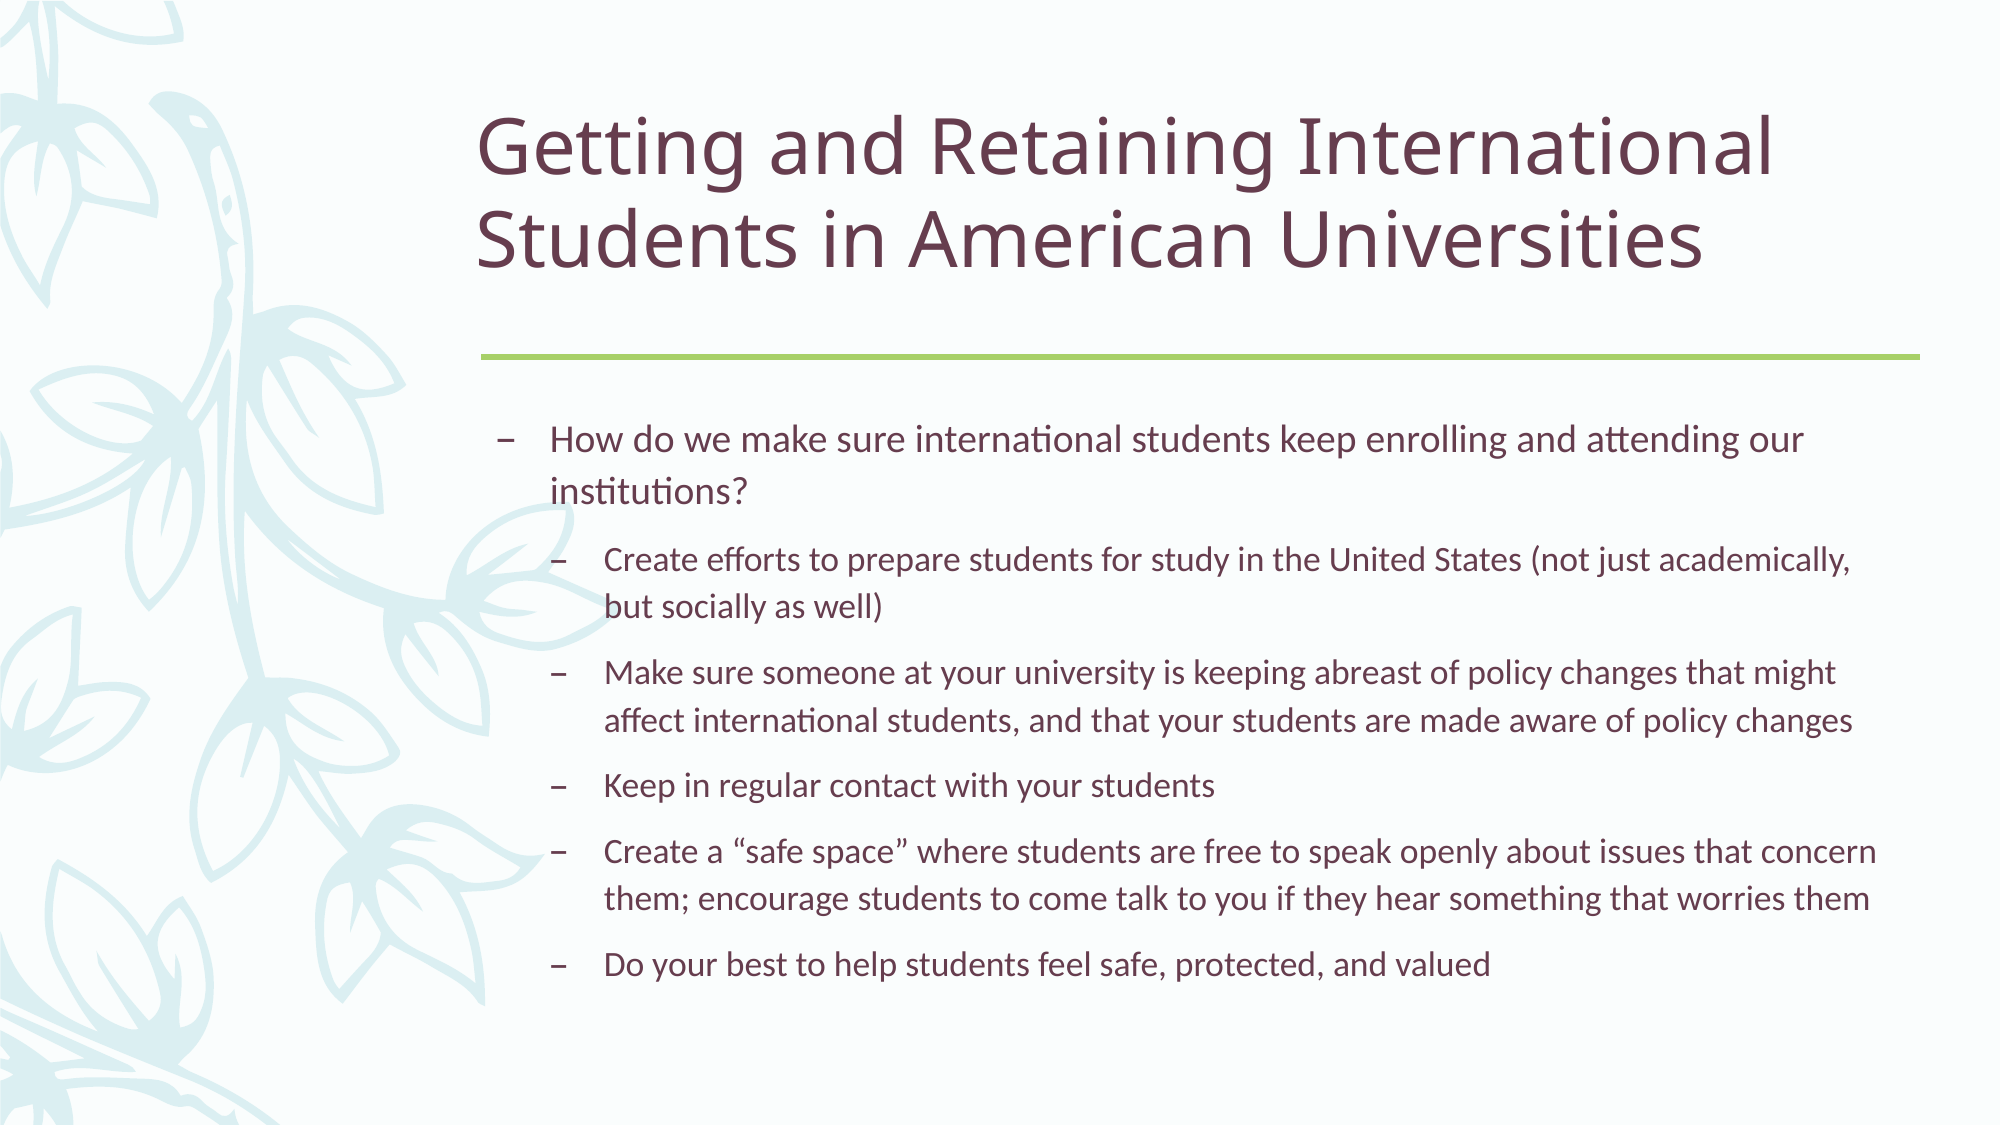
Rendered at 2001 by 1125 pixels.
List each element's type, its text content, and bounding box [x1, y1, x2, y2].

title Getting and Retaining International Students in American Universities [460, 93, 1920, 350]
list How do we make sure international students keep enrolling and attending our institutions? Create efforts to prepare students for study in the United States (not just academically, but socially as well) Make sure someone at your university is keeping abreast of policy changes that might affect international students, and that your students are made aware of policy changes Keep in regular contact with your students Create a “safe space” where students are free to speak openly about issues that concern them; encourage students to come talk to you if they hear something that worries them Do your best to help students feel safe, protected, and valued [481, 399, 1920, 999]
